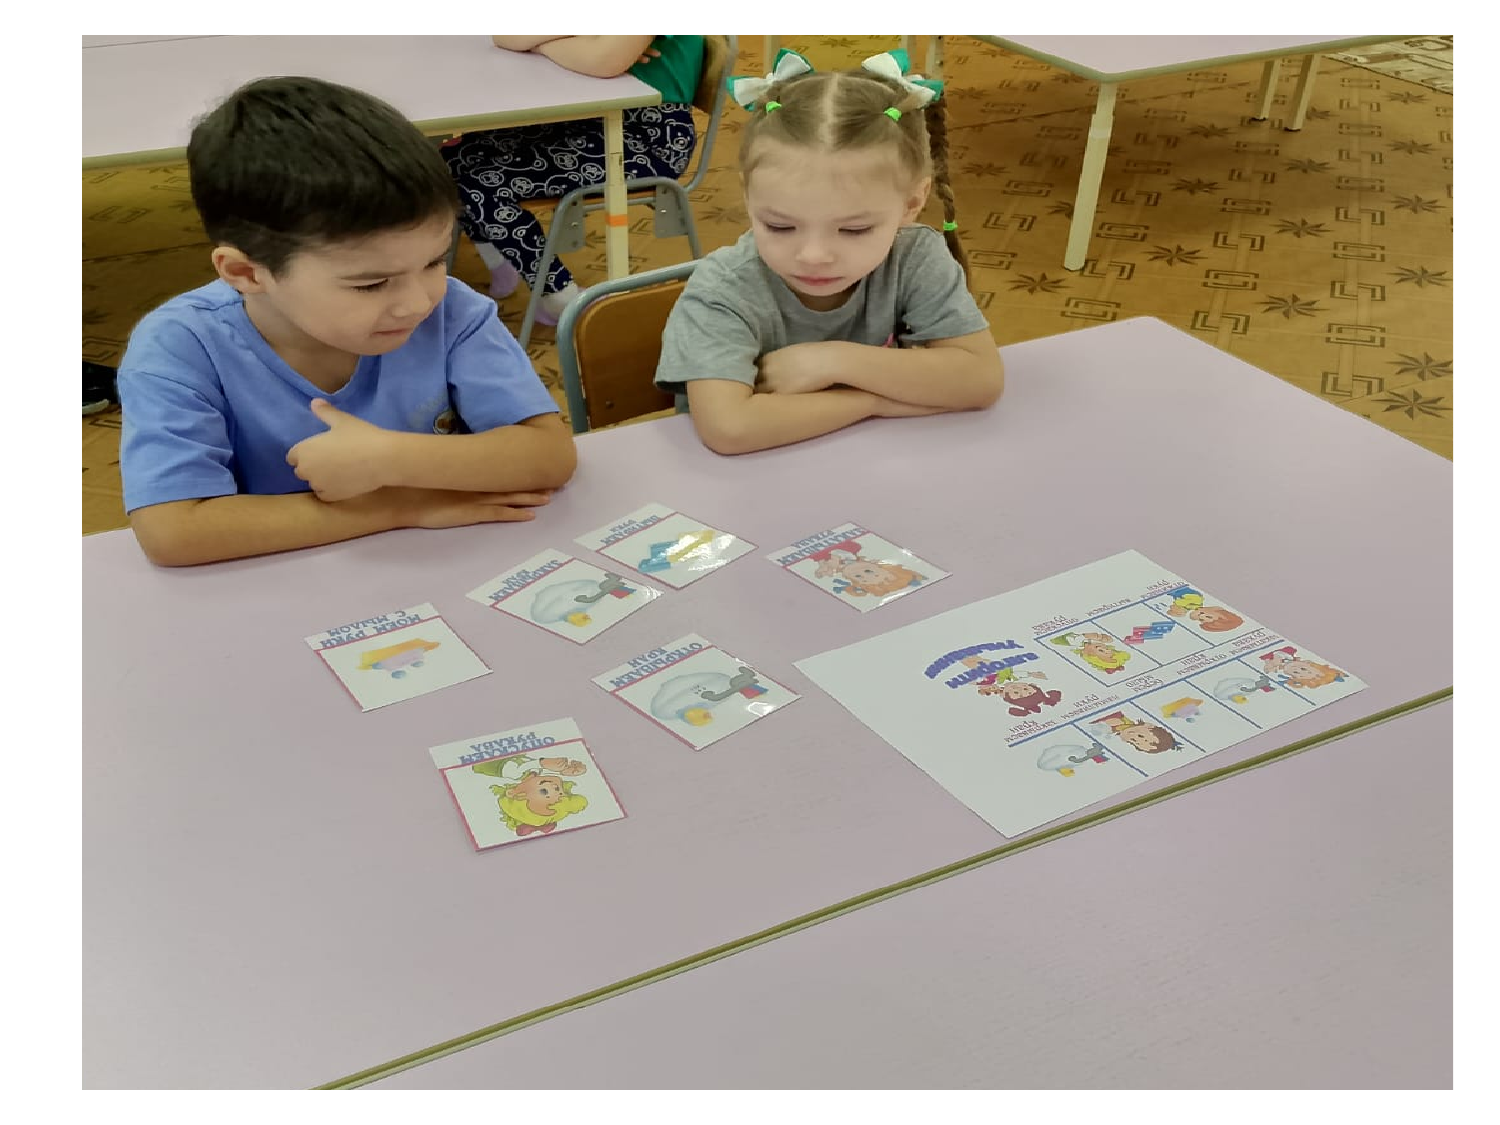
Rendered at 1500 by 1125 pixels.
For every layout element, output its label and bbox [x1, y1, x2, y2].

picture [81, 34, 1454, 1091]
